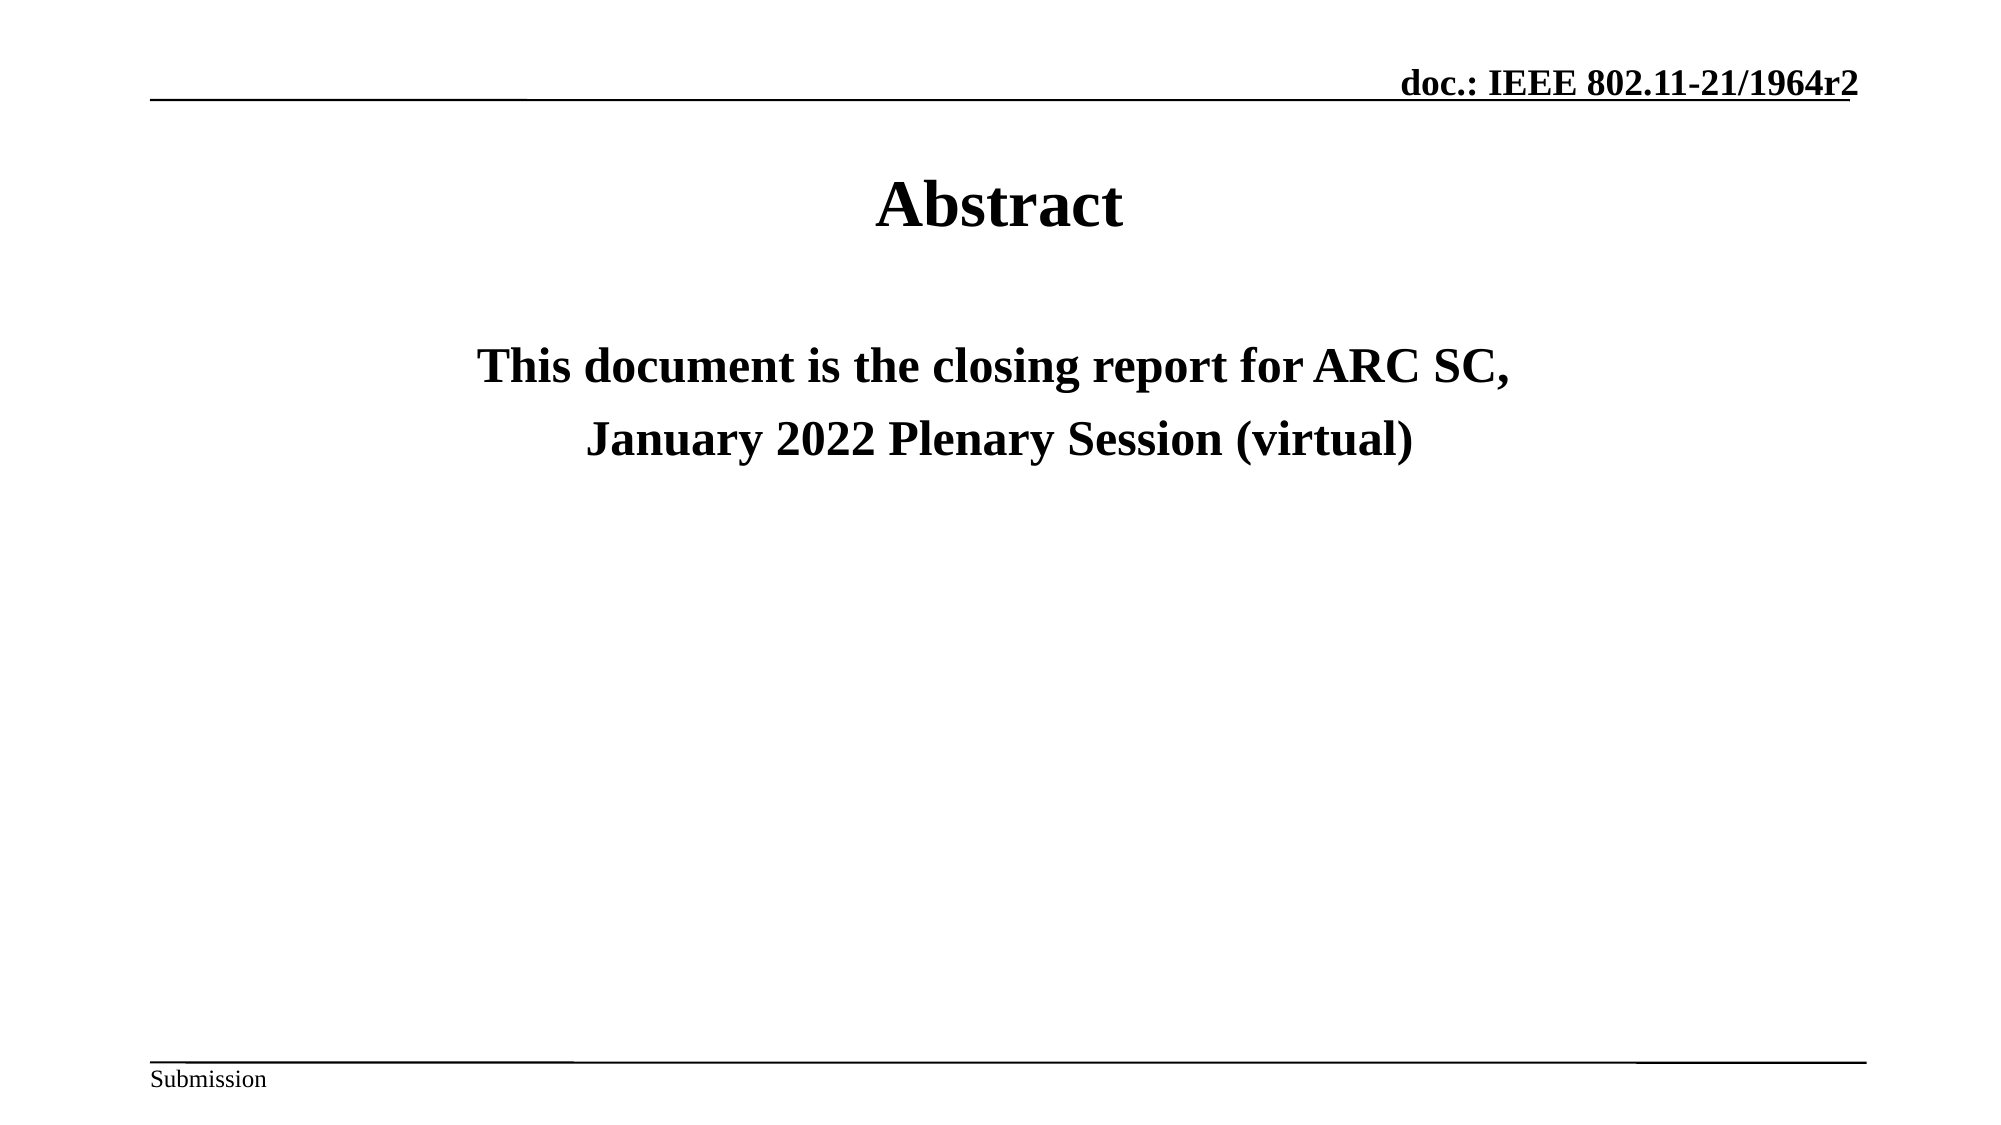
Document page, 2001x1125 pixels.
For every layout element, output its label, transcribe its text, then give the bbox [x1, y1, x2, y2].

list This document is the closing report for ARC SC, January 2022 Plenary Session (virtual) [149, 324, 1850, 1000]
title Abstract [149, 112, 1850, 288]
